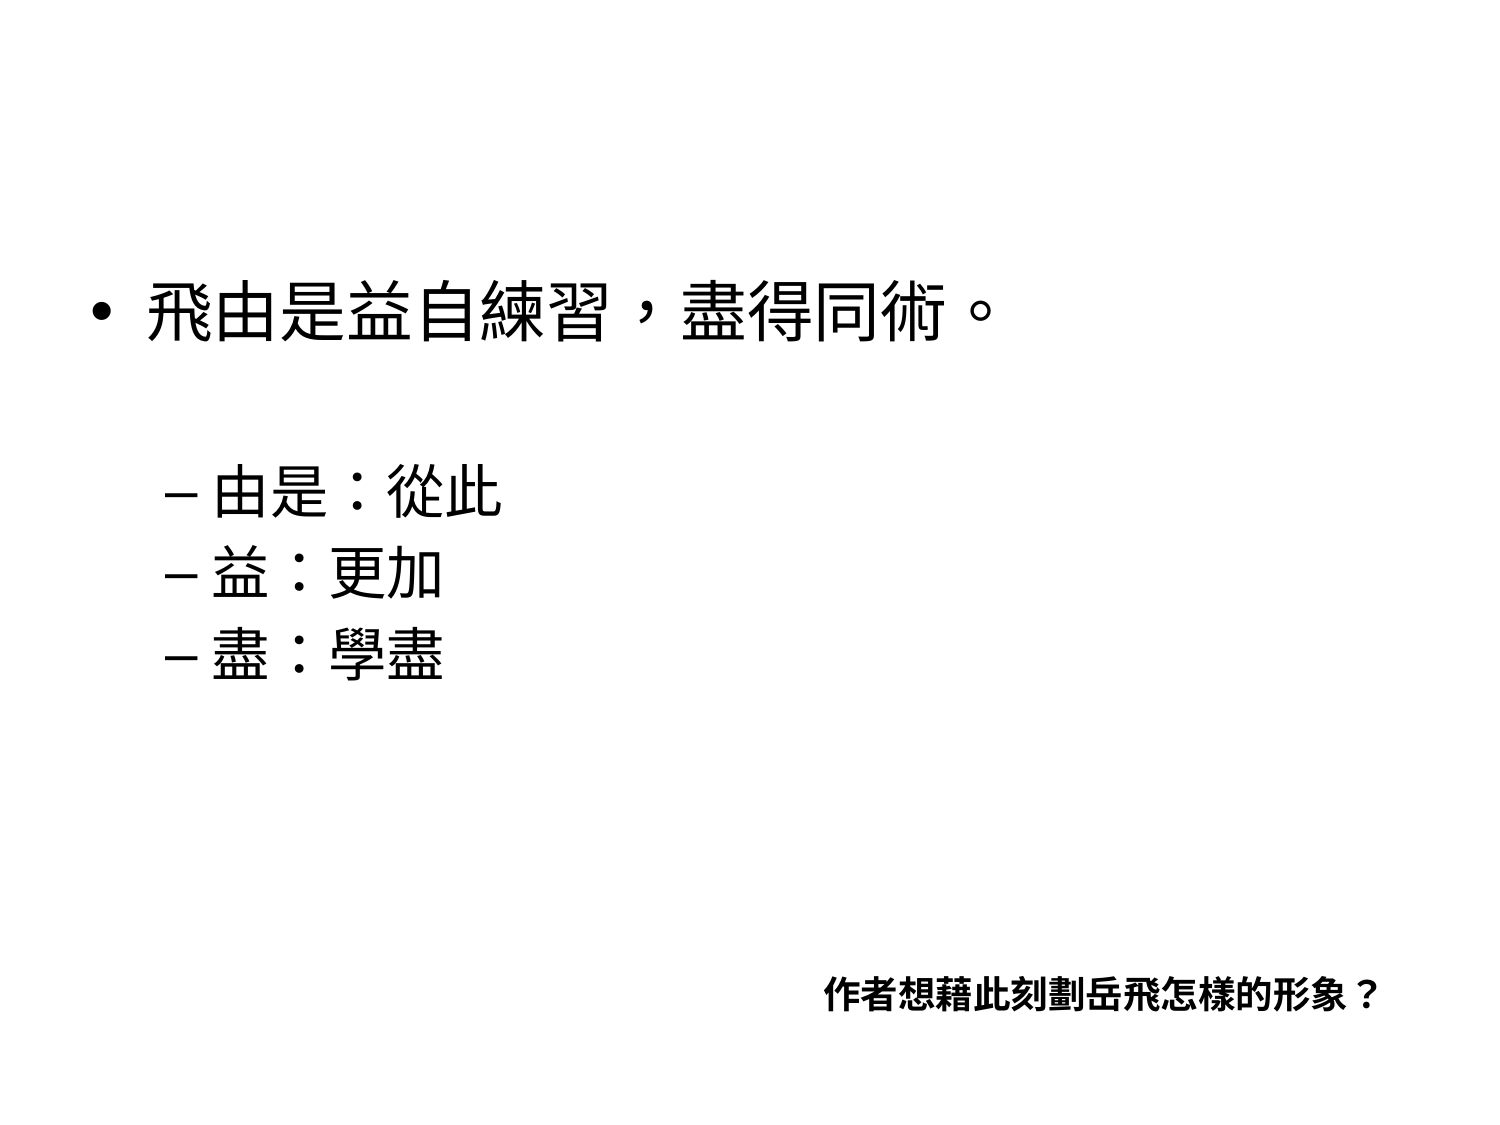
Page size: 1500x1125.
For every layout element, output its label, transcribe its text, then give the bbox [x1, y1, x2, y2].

list 飛由是益自練習，盡得同術。 由是：從此 益：更加 盡：學盡 [75, 262, 1425, 1005]
text_box 作者想藉此刻劃岳飛怎樣的形象？ [808, 964, 1436, 1024]
